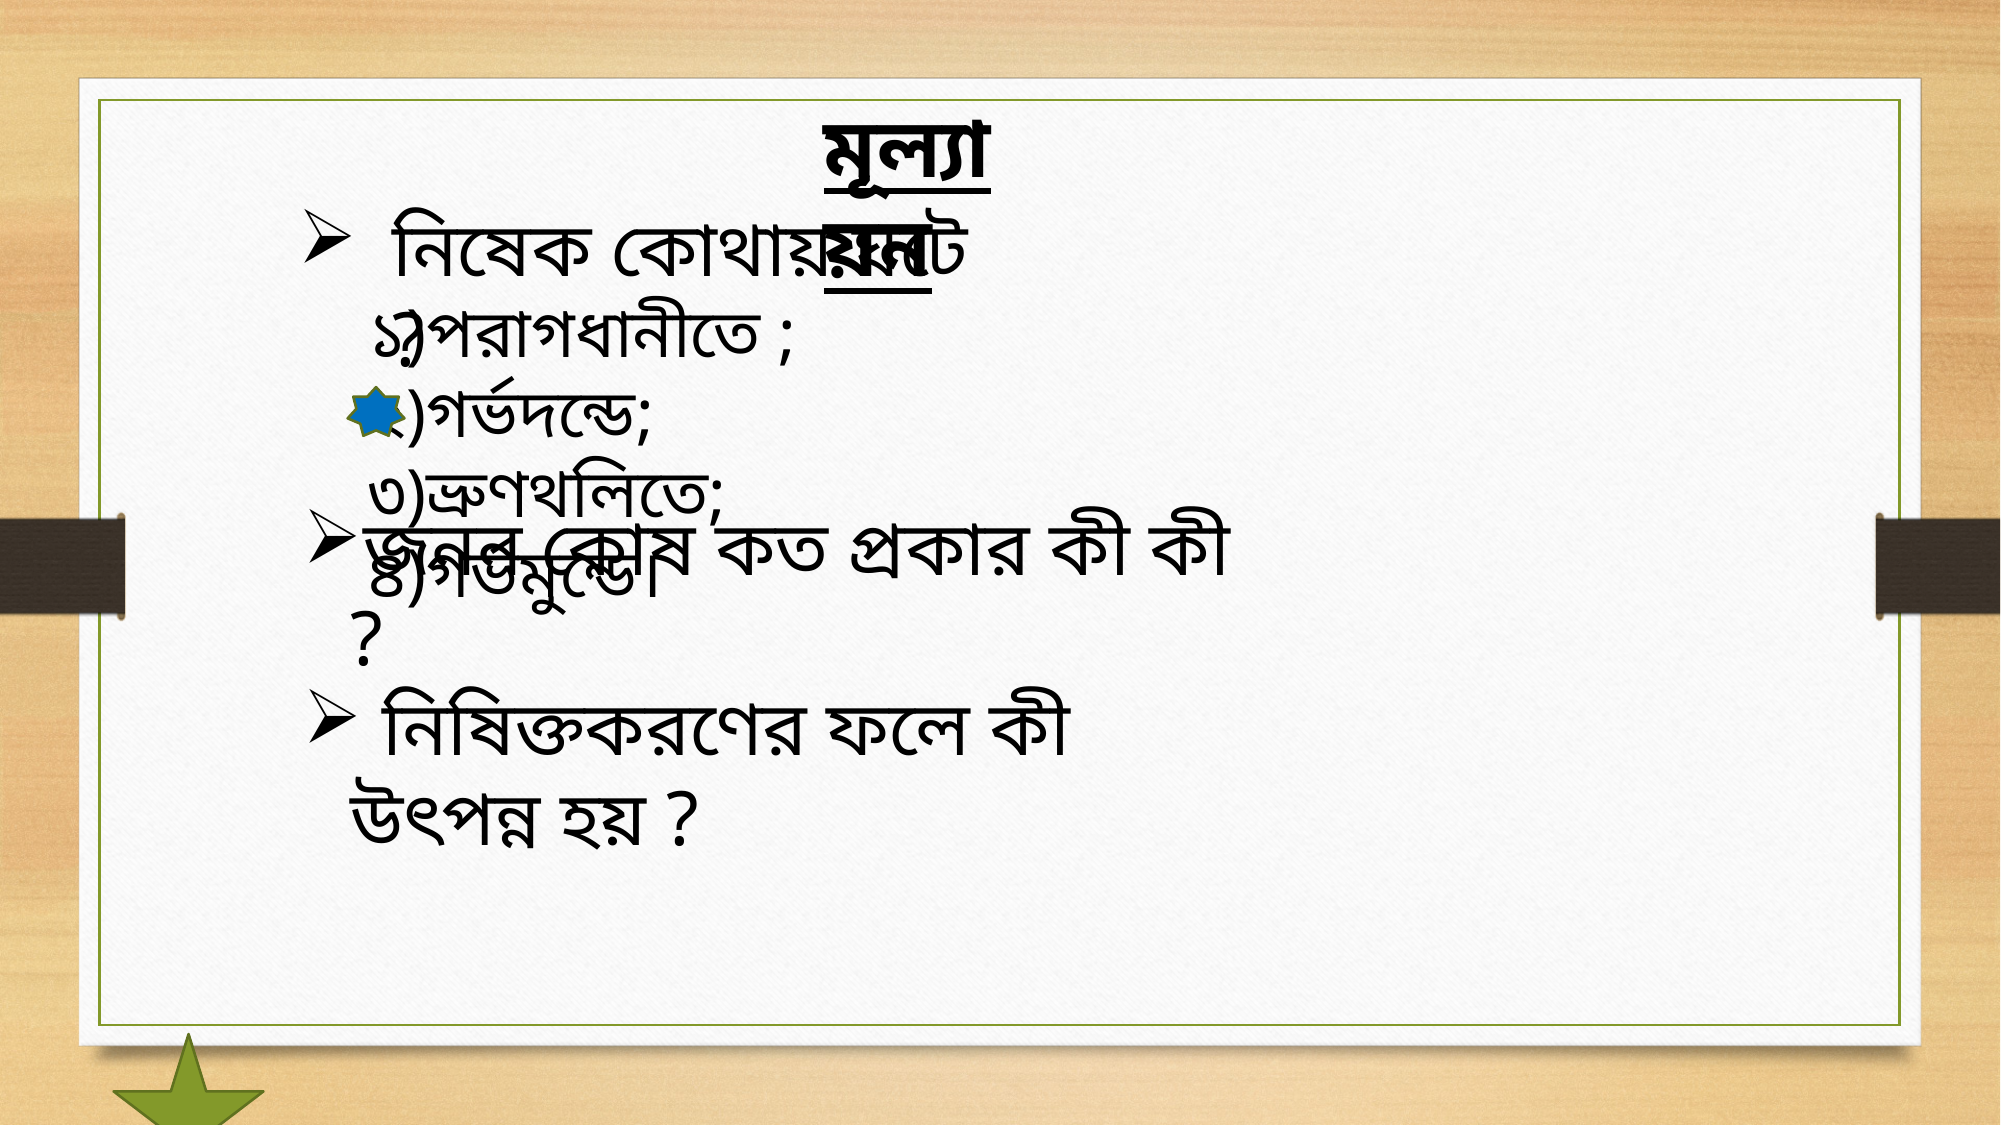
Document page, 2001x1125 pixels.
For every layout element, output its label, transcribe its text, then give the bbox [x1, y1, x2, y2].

text_box জনন কোষ কত প্রকার কী কী ? নিষিক্তকরণের ফলে কী উৎপন্ন হয় ? [213, 493, 1262, 868]
picture [0, 0, 2001, 1125]
text_box মূল্যায়ন [809, 86, 1057, 283]
text_box [346, 385, 406, 437]
text_box নিষেক কোথায় ঘটে ? [284, 193, 989, 389]
text_box [112, 1032, 265, 1125]
text_box ১)পরাগধানীতে ; ২)গর্ভদন্ডে; ৩)ভ্রুণথলিতে; ৪)গর্ভমুন্ডে। [352, 283, 1810, 618]
